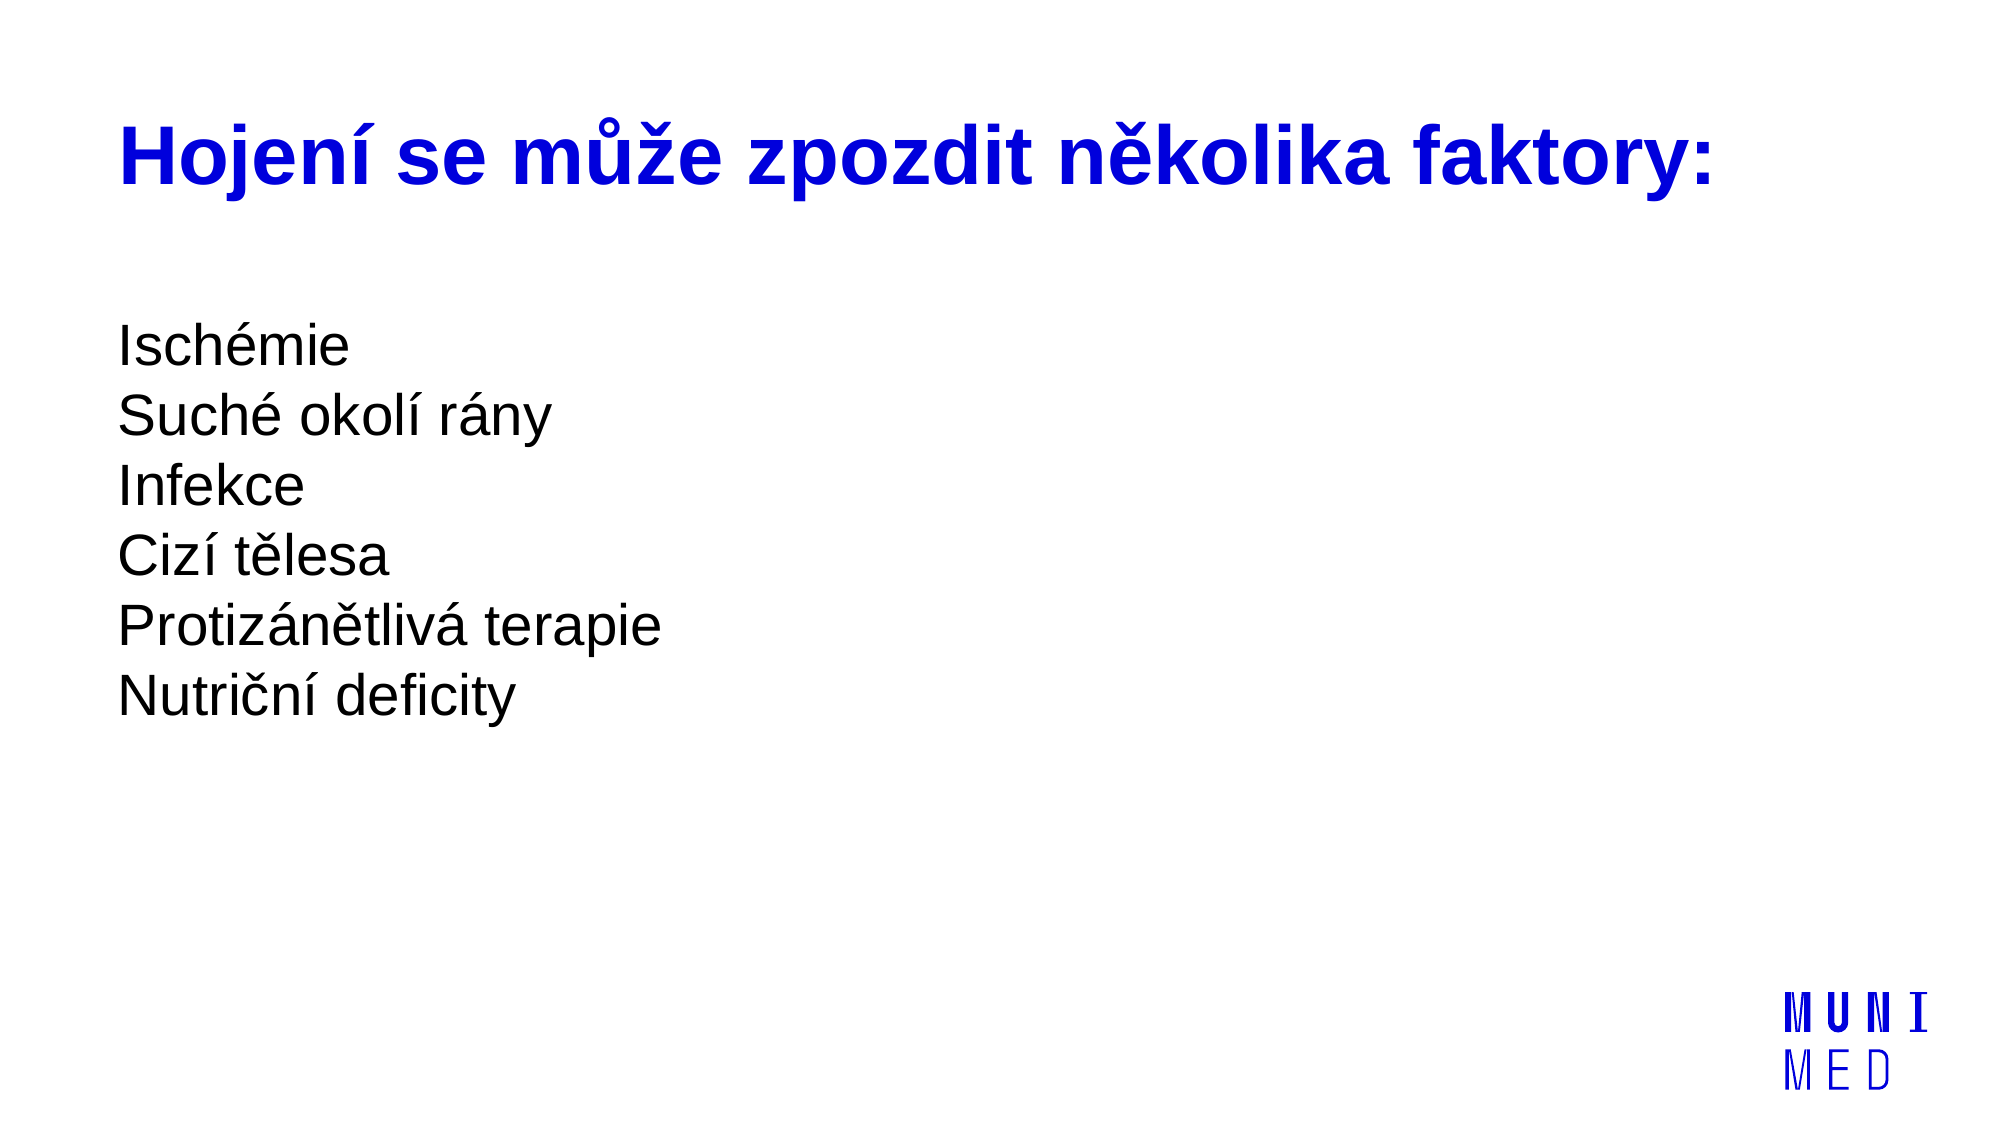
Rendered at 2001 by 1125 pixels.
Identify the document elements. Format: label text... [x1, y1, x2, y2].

title Hojení se může zpozdit několika faktory: [118, 118, 1883, 193]
list Ischémie Suché okolí rány Infekce Cizí tělesa Protizánětlivá terapie Nutriční deficity [117, 307, 1882, 957]
